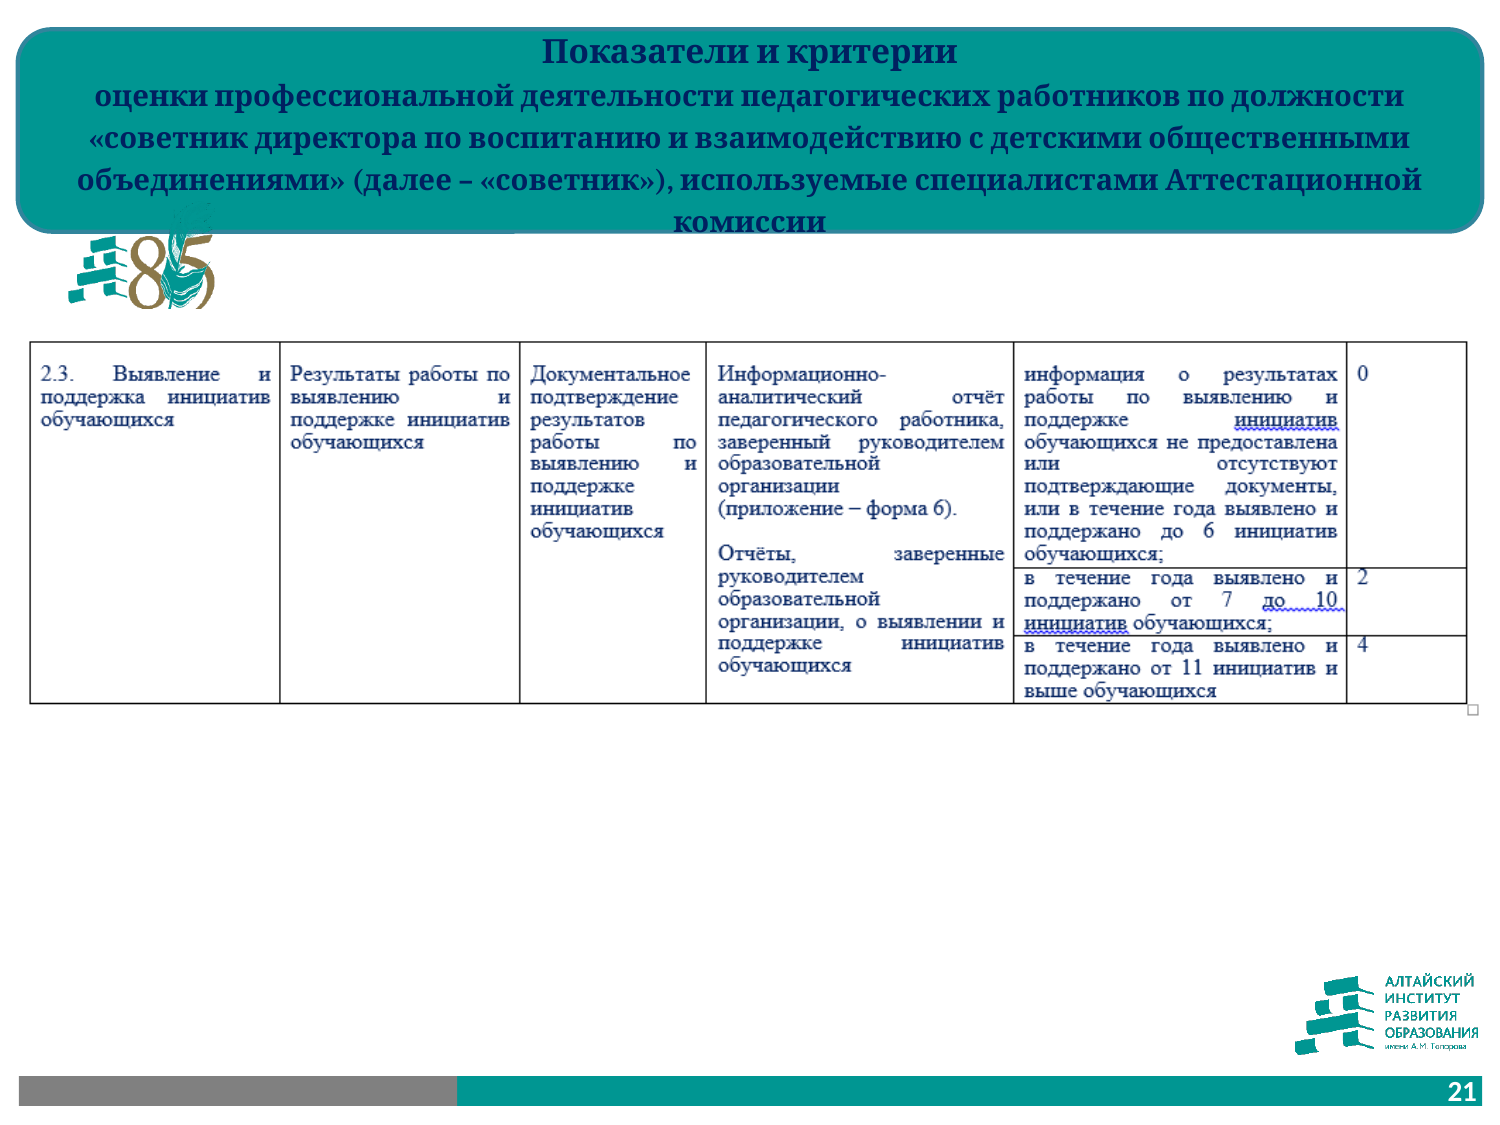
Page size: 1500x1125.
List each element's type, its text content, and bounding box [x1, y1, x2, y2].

text_box [17, 1074, 459, 1108]
text_box [70, 137, 1432, 292]
text_box [459, 1074, 1484, 1108]
text_box Показатели и критерии оценки профессиональной деятельности педагогических работников по должности «советник директора по воспитанию и взаимодействию с детскими общественными объединениями» (далее – «советник»), используемые специалистами Аттестационной комиссии [15, 27, 1485, 234]
picture [1295, 973, 1478, 1055]
slide_number 21 [1106, 1078, 1493, 1103]
picture [0, 201, 1500, 816]
